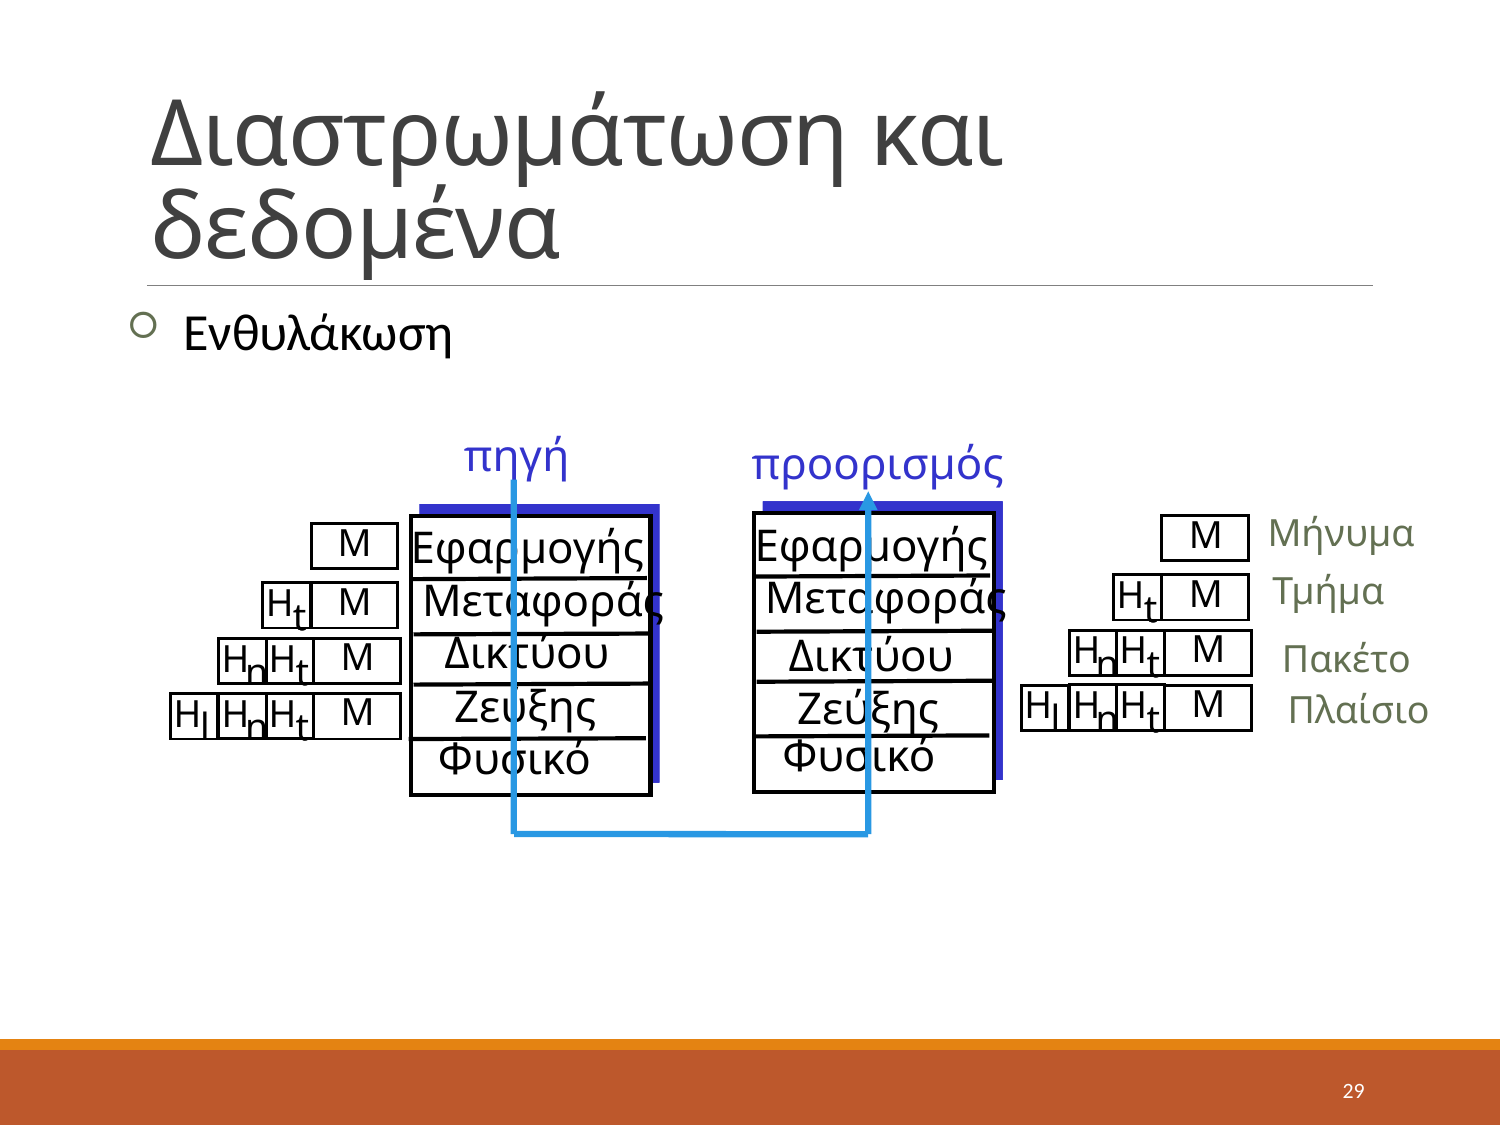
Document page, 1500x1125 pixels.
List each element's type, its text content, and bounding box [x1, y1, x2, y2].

text_box [159, 278, 1435, 874]
slide_number 29 [1218, 1059, 1380, 1120]
text_box Ενθυλάκωση [112, 290, 159, 610]
title Διαστρωμάτωση και δεδομένα [135, 47, 1373, 285]
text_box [169, 427, 1426, 835]
